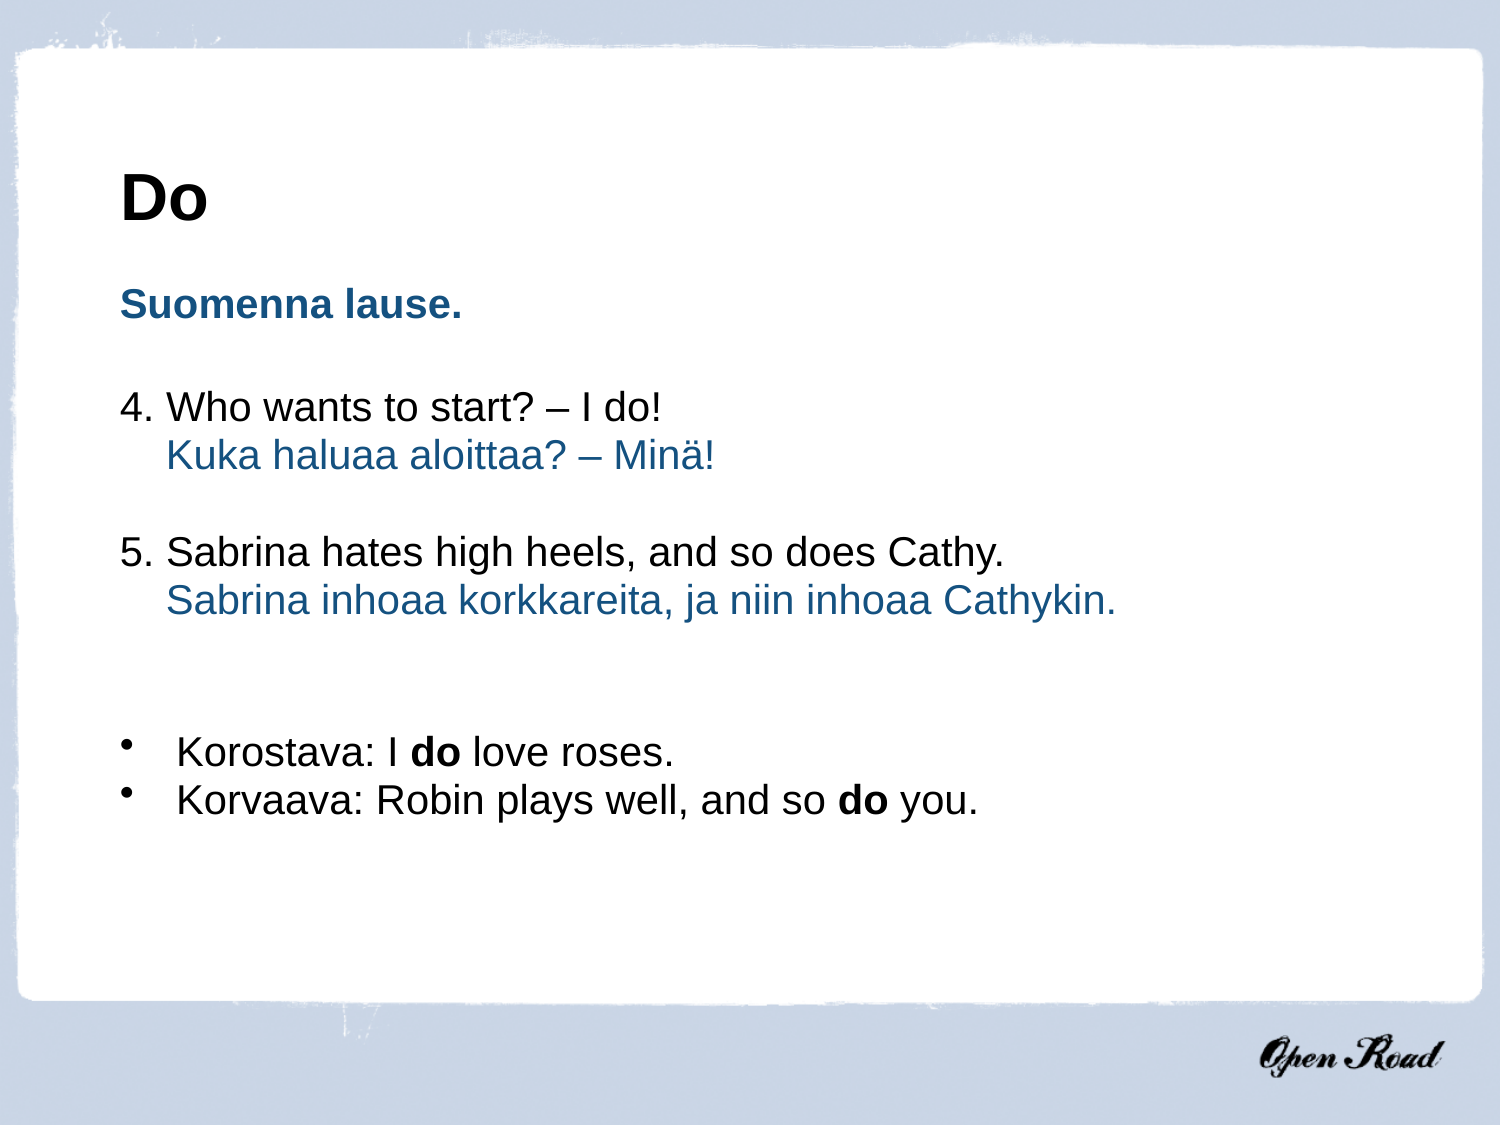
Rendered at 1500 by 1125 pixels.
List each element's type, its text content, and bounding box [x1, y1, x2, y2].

slide_number [1337, 1024, 1388, 1073]
title Do [111, 99, 1388, 288]
list Suomenna lause. 4. Who wants to start? – I do! Kuka haluaa aloittaa? – Minä! 5. Sabrina hates high heels, and so does Cathy. Sabrina inhoaa korkkareita, ja niin inhoaa Cathykin. Korostava: I do love roses. Korvaava: Robin plays well, and so do you. [111, 278, 1365, 859]
picture [0, 0, 1500, 1125]
